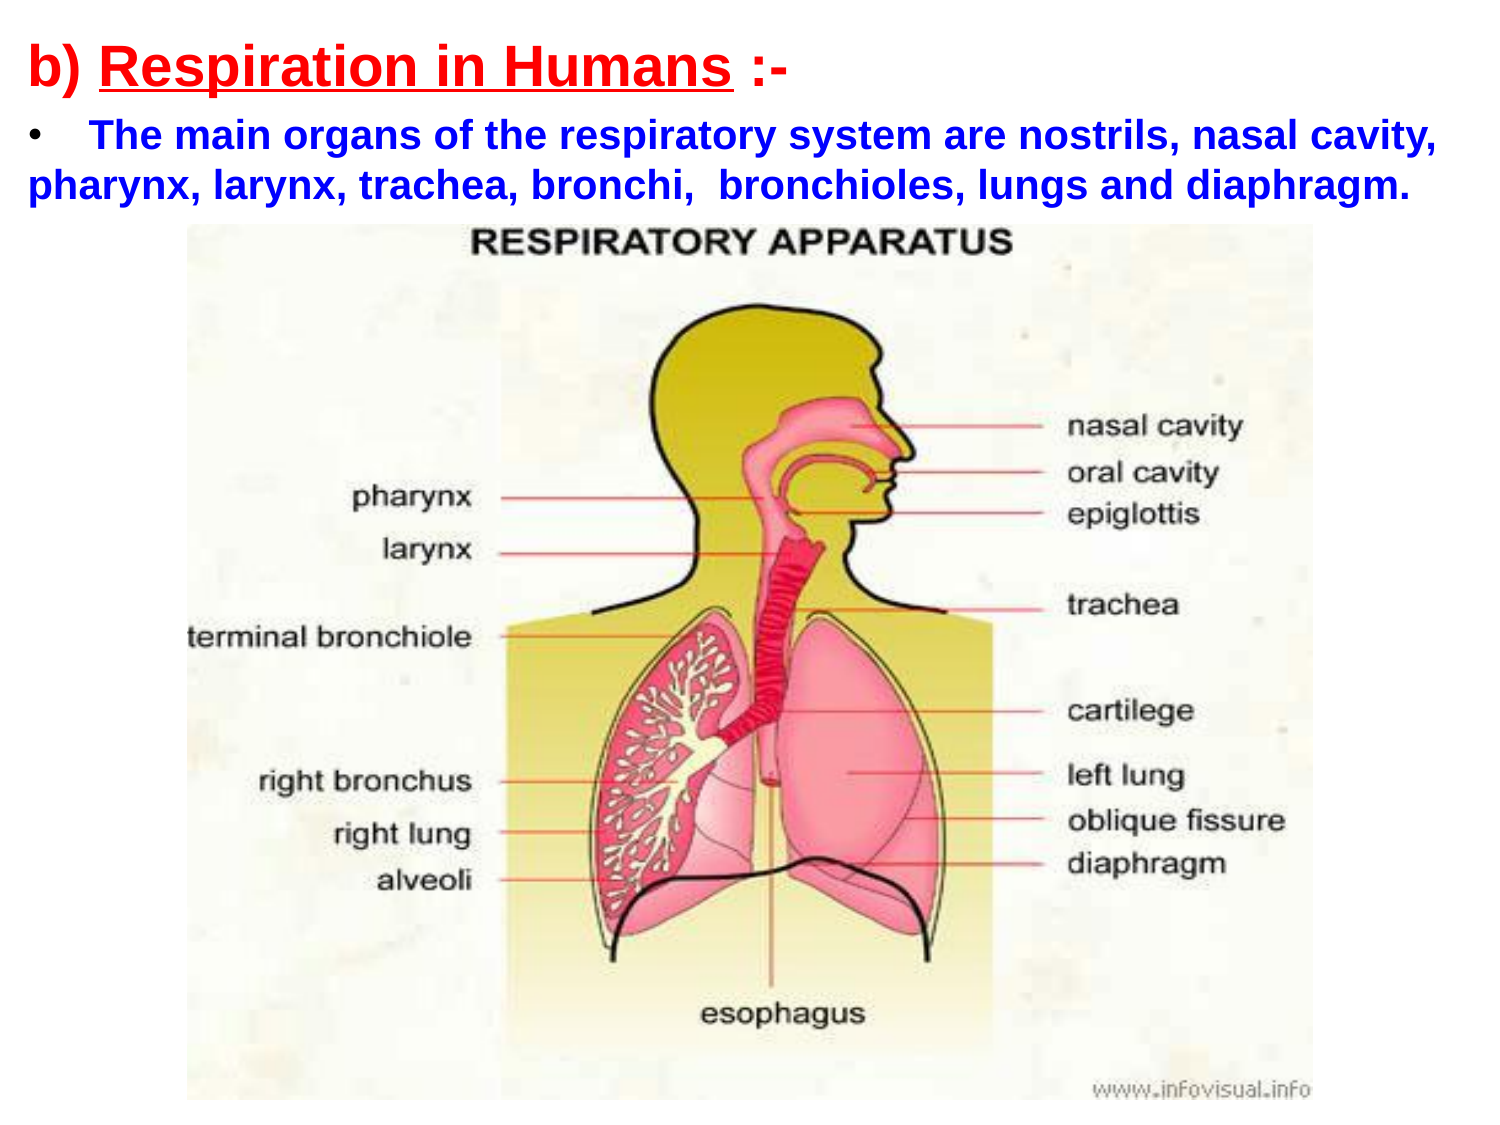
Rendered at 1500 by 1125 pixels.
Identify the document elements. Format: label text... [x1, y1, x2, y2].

subtitle The main organs of the respiratory system are nostrils, nasal cavity, pharynx, larynx, trachea, bronchi, bronchioles, lungs and diaphragm. [12, 99, 1475, 1063]
title b) Respiration in Humans :- [12, 12, 1288, 99]
picture [187, 224, 1313, 1101]
